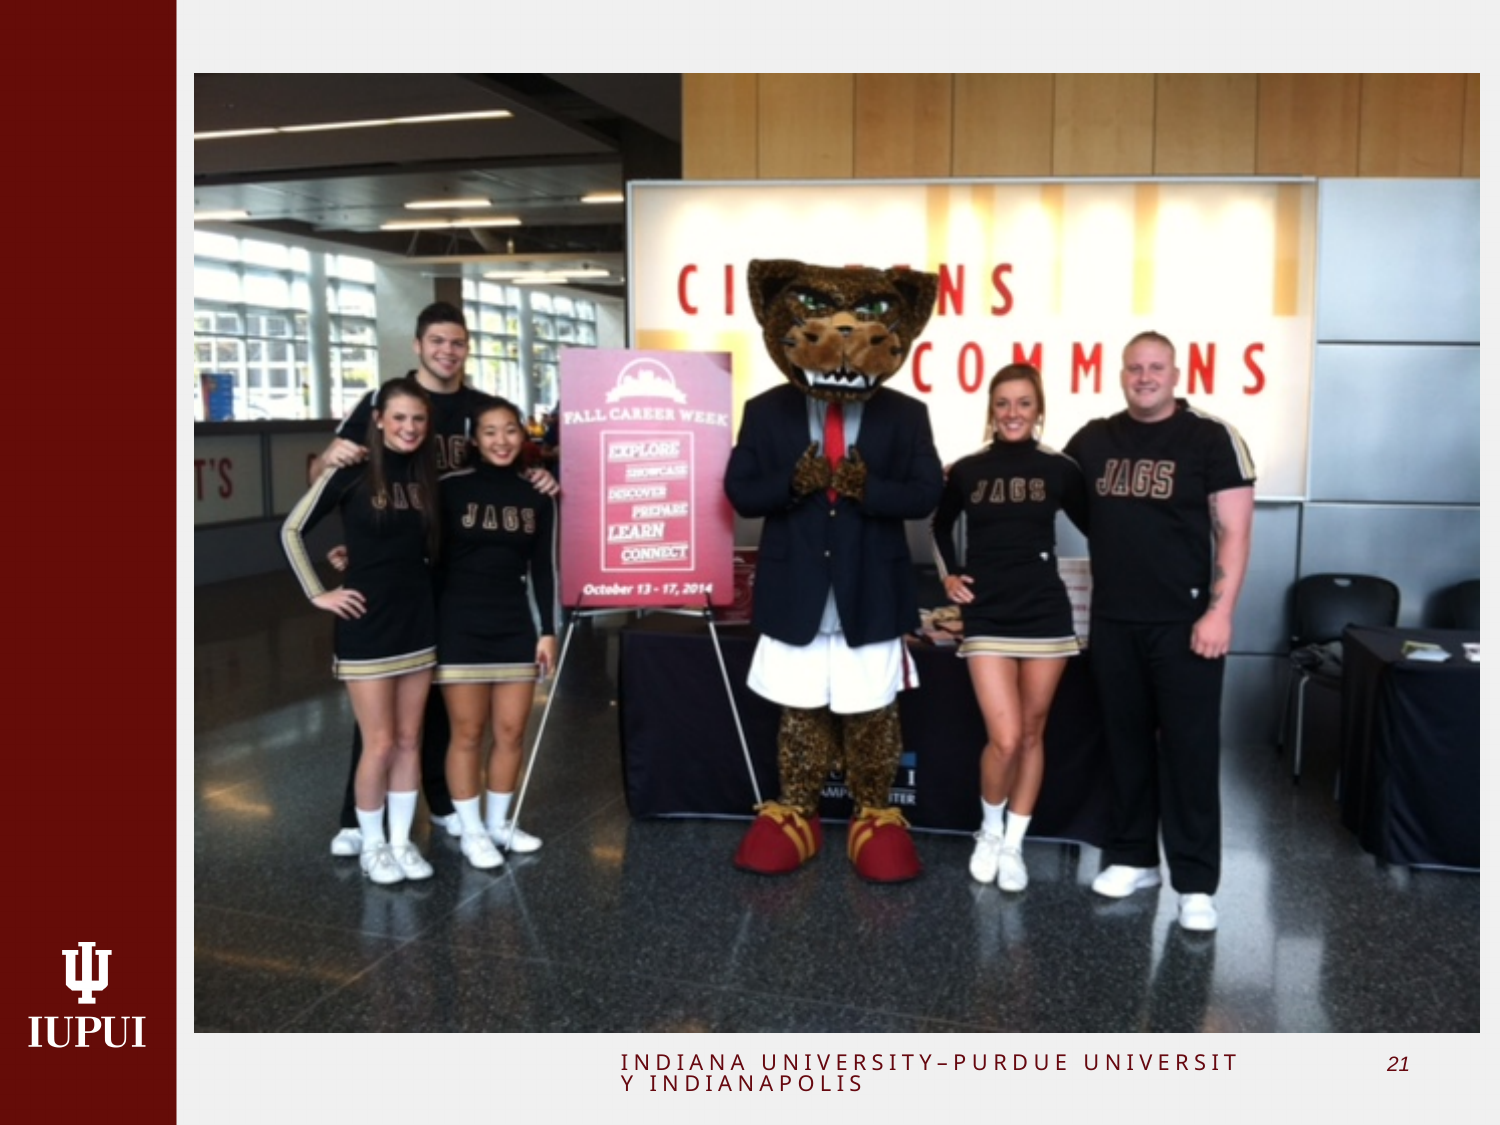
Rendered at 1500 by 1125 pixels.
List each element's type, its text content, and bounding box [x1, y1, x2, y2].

footer INDIANA UNIVERSITY–PURDUE UNIVERSITY INDIANAPOLIS [605, 1042, 1276, 1093]
picture [0, 0, 1500, 1125]
slide_number 20 [1290, 1042, 1425, 1093]
